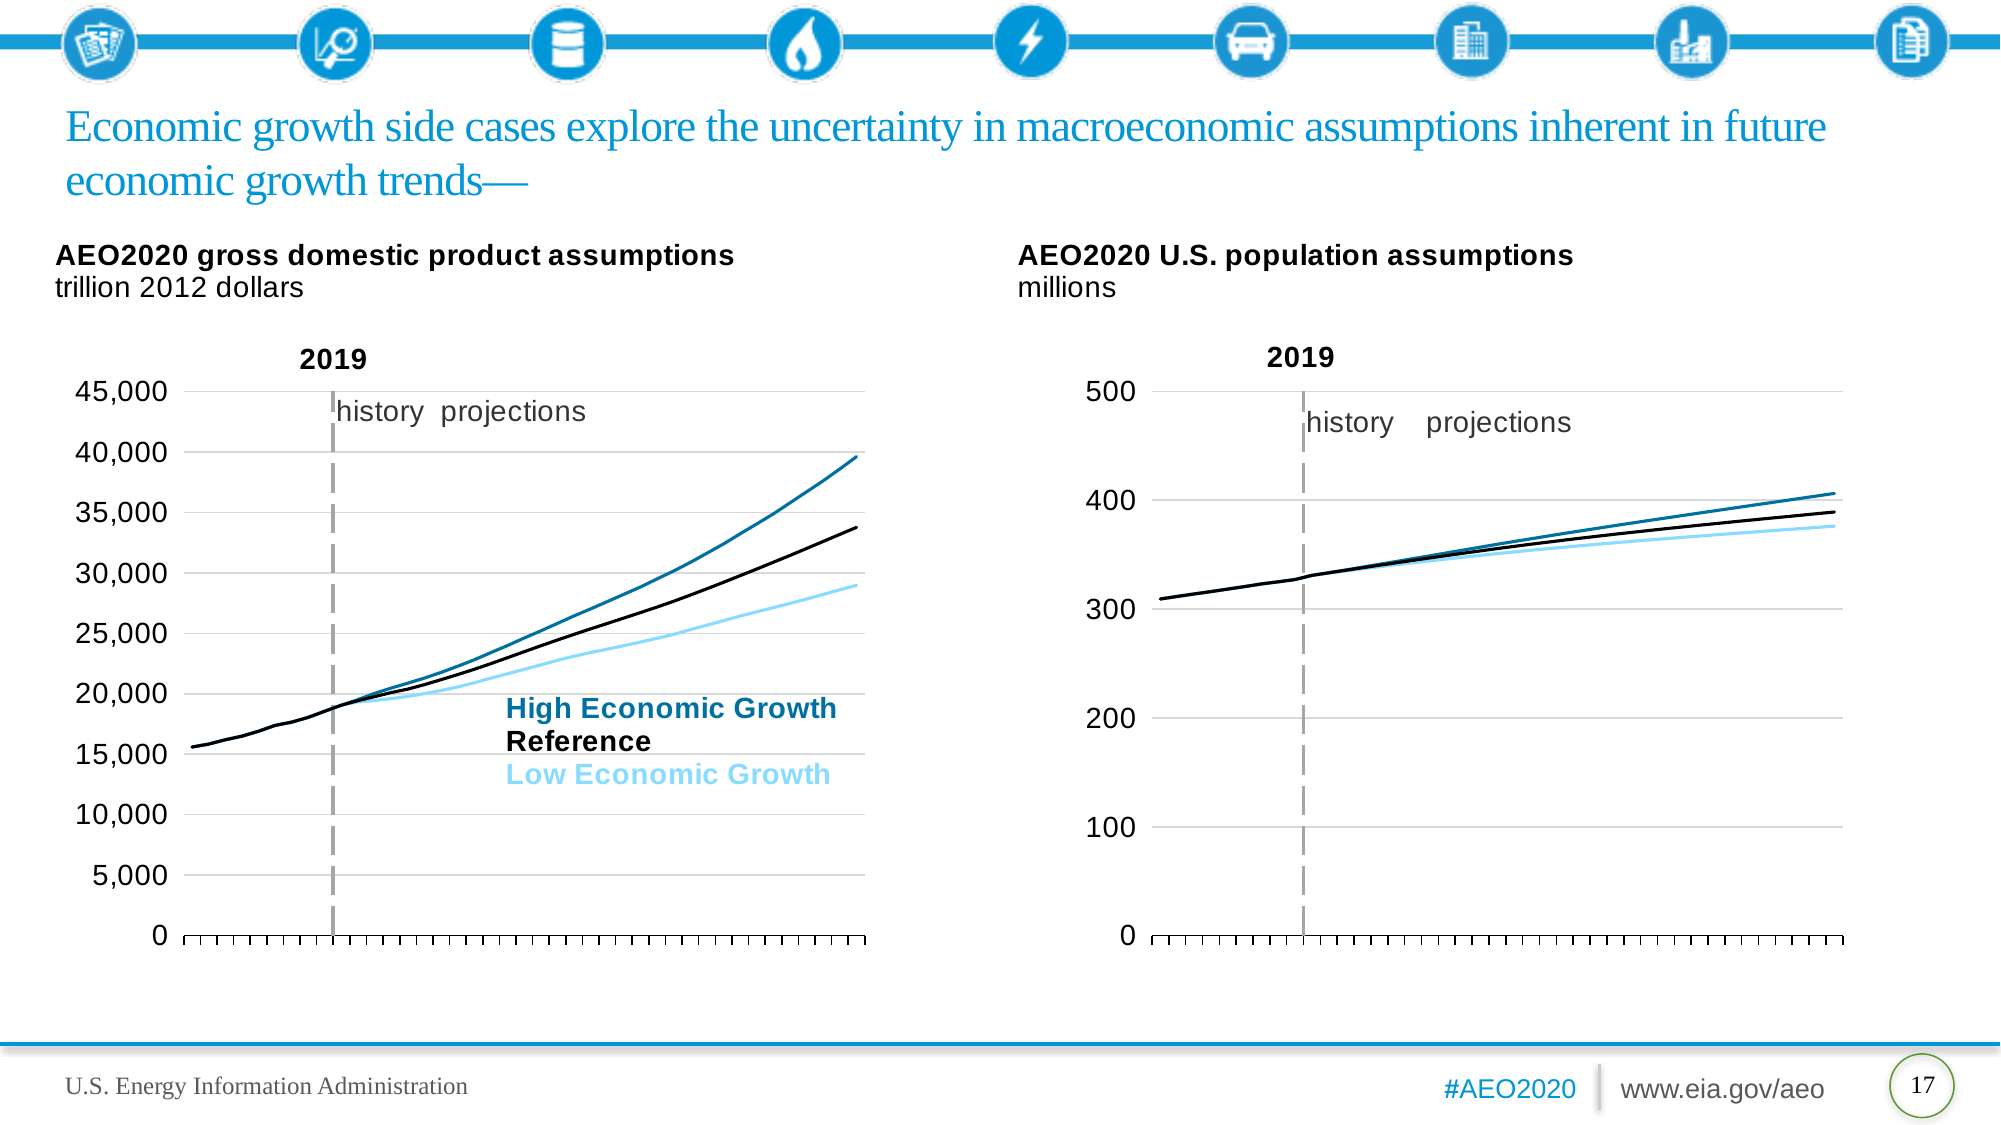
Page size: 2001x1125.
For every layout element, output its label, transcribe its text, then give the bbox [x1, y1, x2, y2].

picture [50, 0, 148, 88]
picture [754, 0, 853, 88]
slide_number 17 [1880, 1053, 1966, 1114]
picture [989, 0, 1073, 84]
picture [1650, 0, 1734, 85]
chart [50, 233, 980, 1015]
picture [284, 0, 383, 88]
picture [519, 0, 618, 88]
picture [1430, 0, 1514, 85]
picture [1870, 0, 1954, 84]
title Economic growth side cases explore the uncertainty in macroeconomic assumptions inherent in future economic growth trends— [50, 88, 1954, 213]
picture [1209, 0, 1294, 84]
chart [1012, 233, 1956, 1015]
